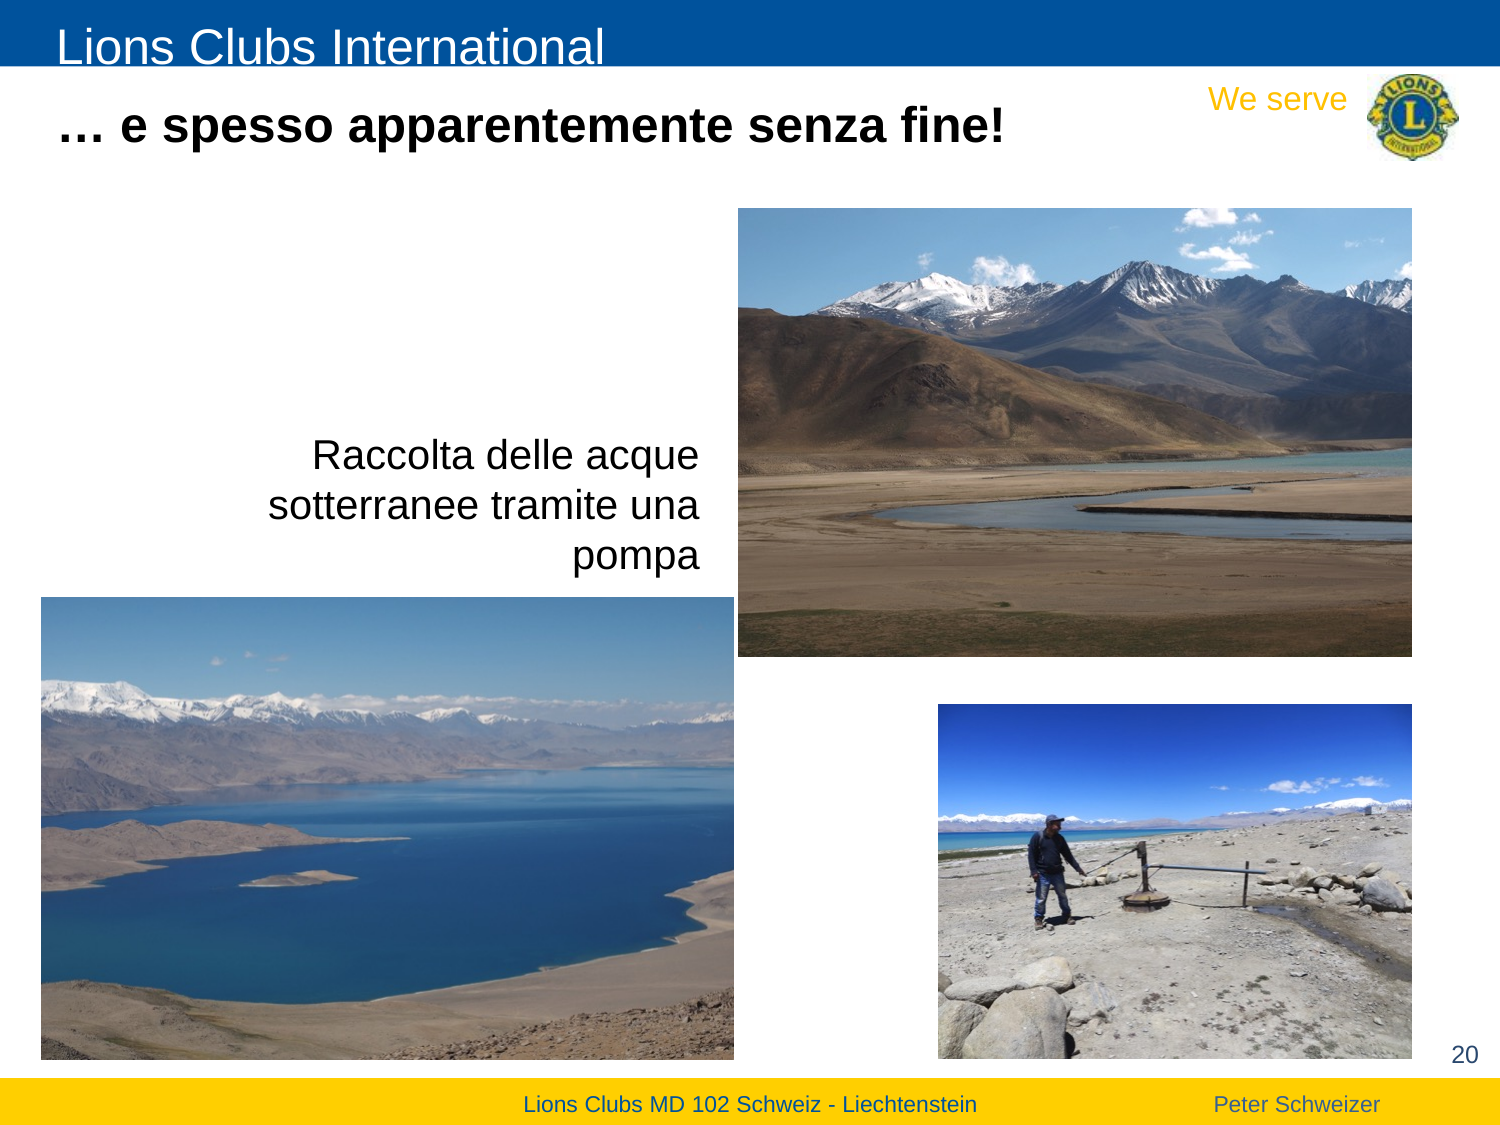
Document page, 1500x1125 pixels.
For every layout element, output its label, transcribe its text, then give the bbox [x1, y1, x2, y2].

slide_number 20 [1328, 1035, 1495, 1073]
picture [938, 703, 1412, 1059]
title … e spesso apparentemente senza fine! [41, 92, 1169, 153]
picture [737, 207, 1412, 658]
text_box Raccolta delle acque sotterranee tramite una pompa [123, 420, 715, 586]
picture [1367, 74, 1459, 161]
picture [40, 597, 734, 1060]
